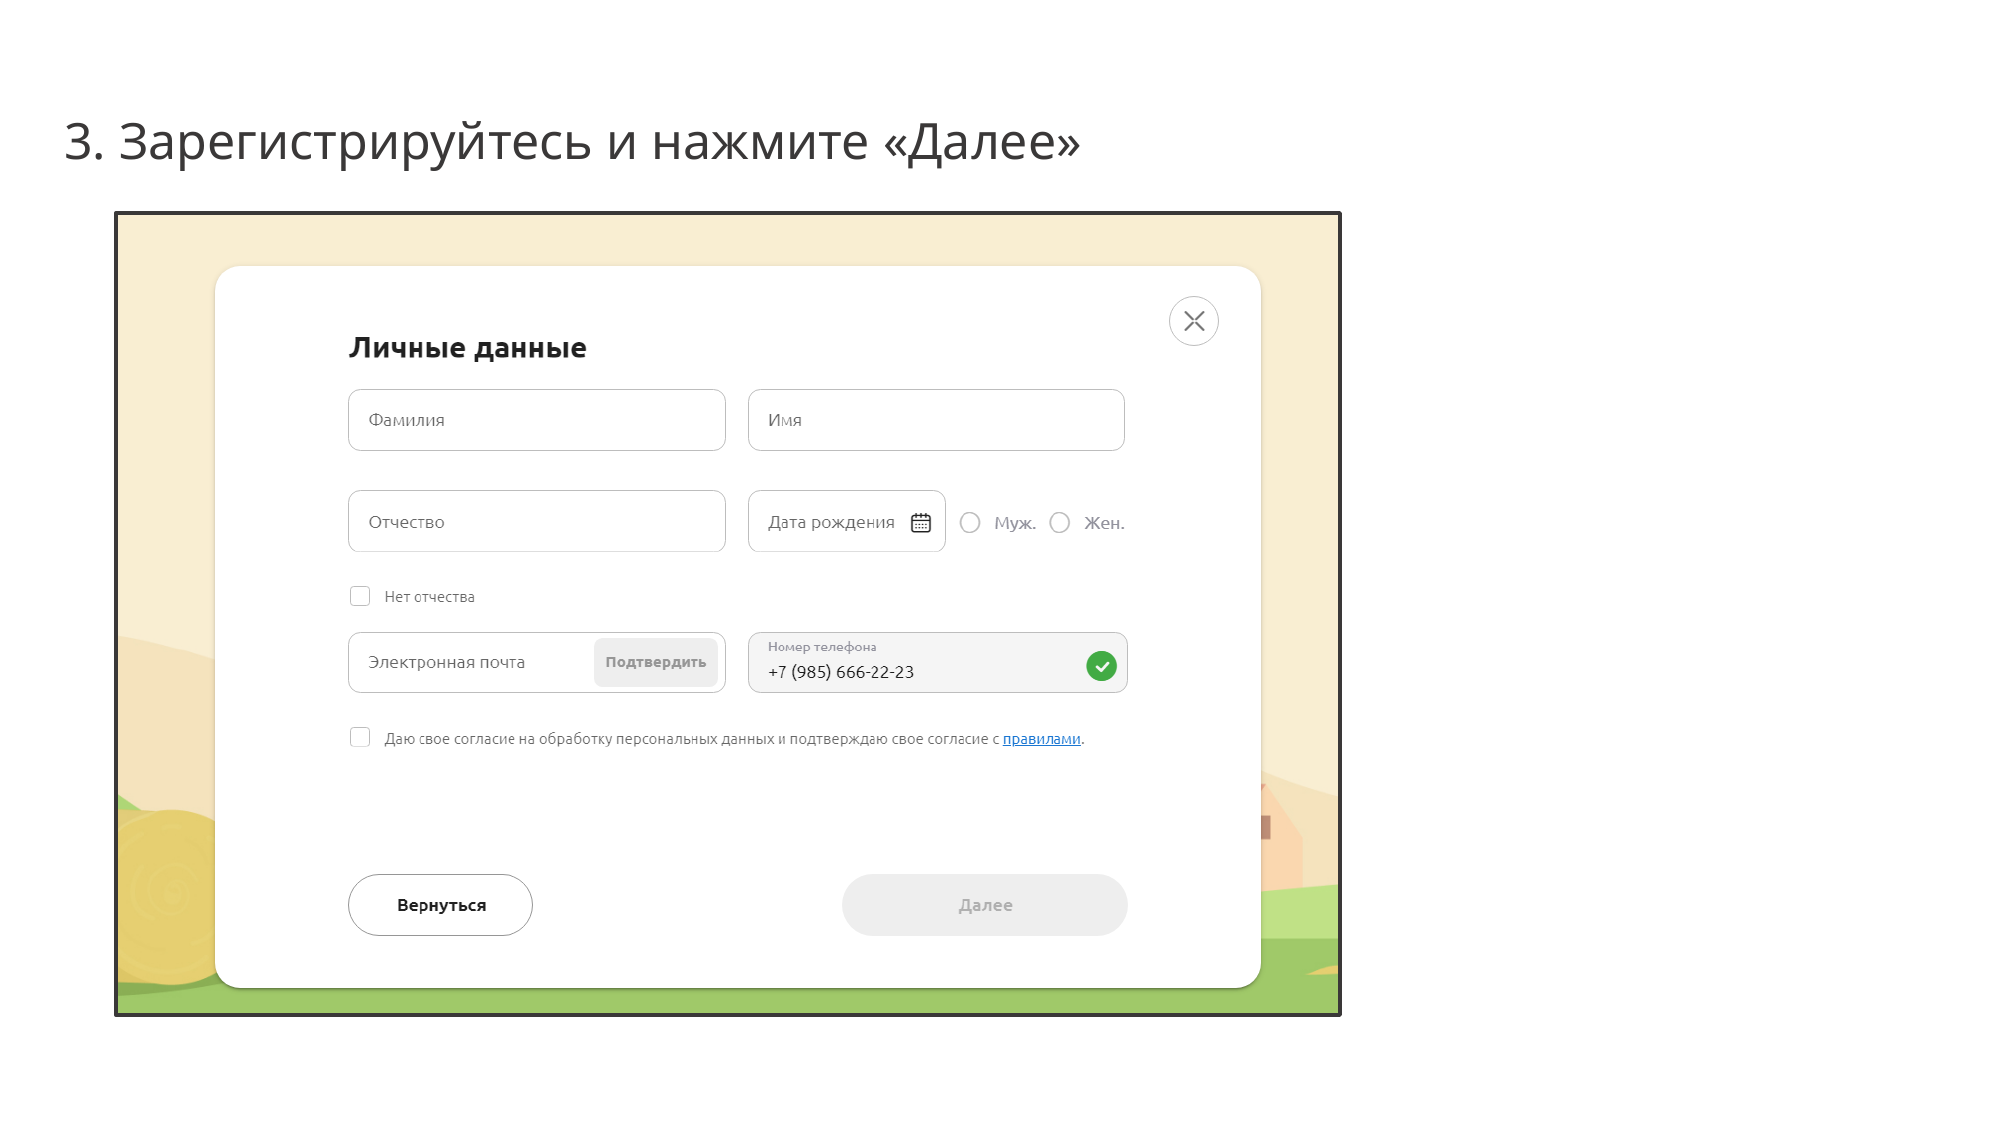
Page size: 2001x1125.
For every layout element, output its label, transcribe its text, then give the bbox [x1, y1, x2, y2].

text_box 3. Зарегистрируйтесь и нажмите «Далее» [49, 101, 1097, 177]
picture [117, 214, 1339, 1014]
